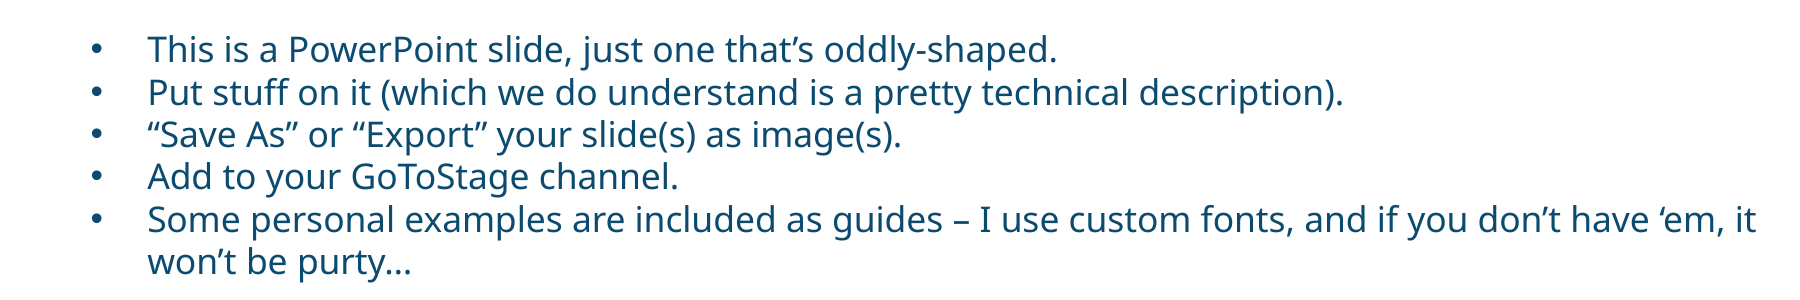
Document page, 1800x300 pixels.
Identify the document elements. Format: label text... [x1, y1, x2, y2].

text_box This is a PowerPoint slide, just one that’s oddly-shaped. Put stuff on it (which we do understand is a pretty technical description). “Save As” or “Export” your slide(s) as image(s). Add to your GoToStage channel. Some personal examples are included as guides – I use custom fonts, and if you don’t have ‘em, it won’t be purty… [75, 20, 1775, 289]
